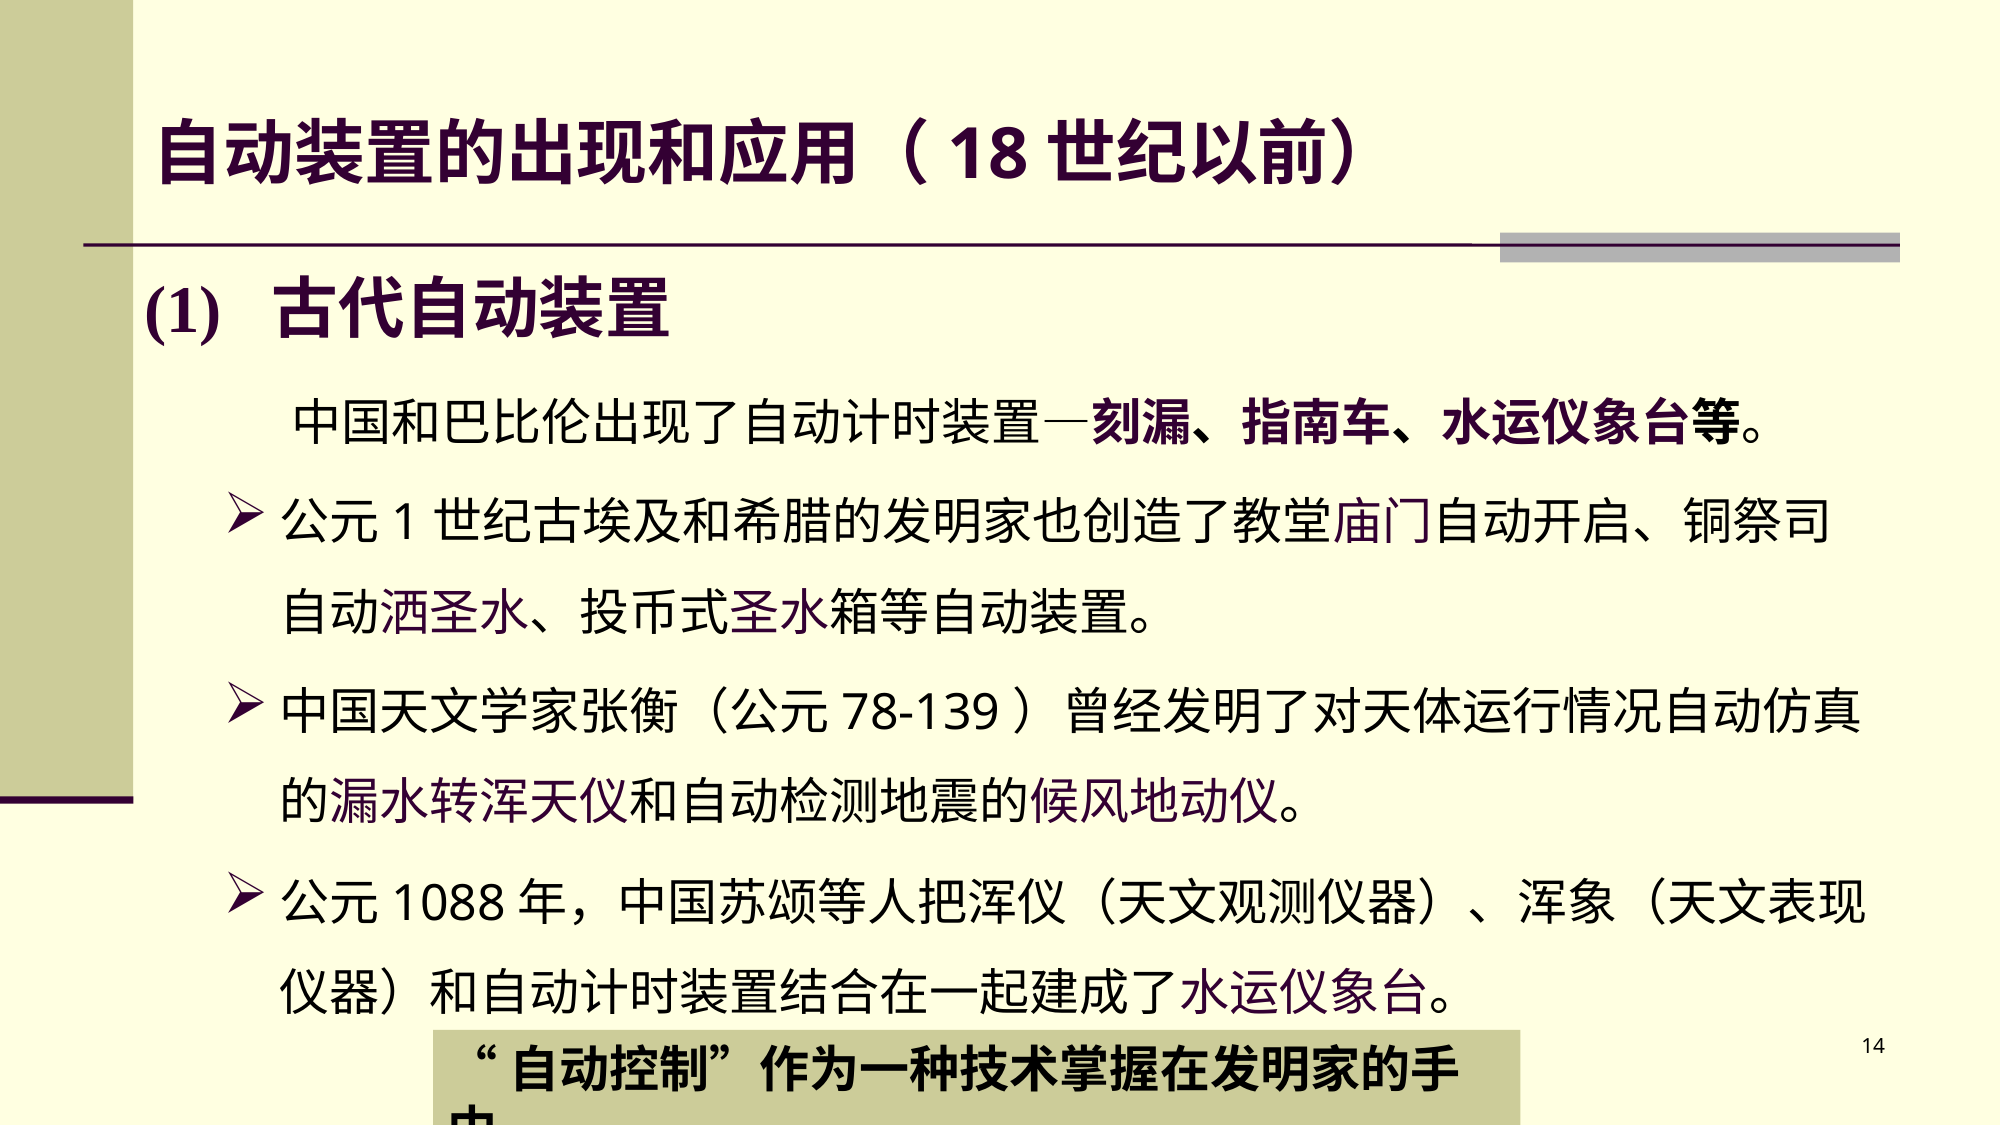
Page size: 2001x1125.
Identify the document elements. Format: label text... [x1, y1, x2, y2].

title 自动装置的出现和应用（18世纪以前） [137, 50, 1601, 238]
slide_number 14 [1483, 1025, 1900, 1100]
text_box “自动控制”作为一种技术掌握在发明家的手中 [433, 1029, 1521, 1125]
text_box 中国和巴比伦出现了自动计时装置—刻漏、指南车、水运仪象台等。 公元1世纪古埃及和希腊的发明家也创造了教堂庙门自动开启、铜祭司自动洒圣水、投币式圣水箱等自动装置。 中国天文学家张衡（公元78-139）曾经发明了对天体运行情况自动仿真的漏水转浑天仪和自动检测地震的候风地动仪。 公元1088年，中国苏颂等人把浑仪（天文观测仪器）、浑象（天文表现仪器）和自动计时装置结合在一起建成了水运仪象台。 [208, 373, 1886, 1028]
text_box (1) 古代自动装置 [113, 258, 702, 353]
